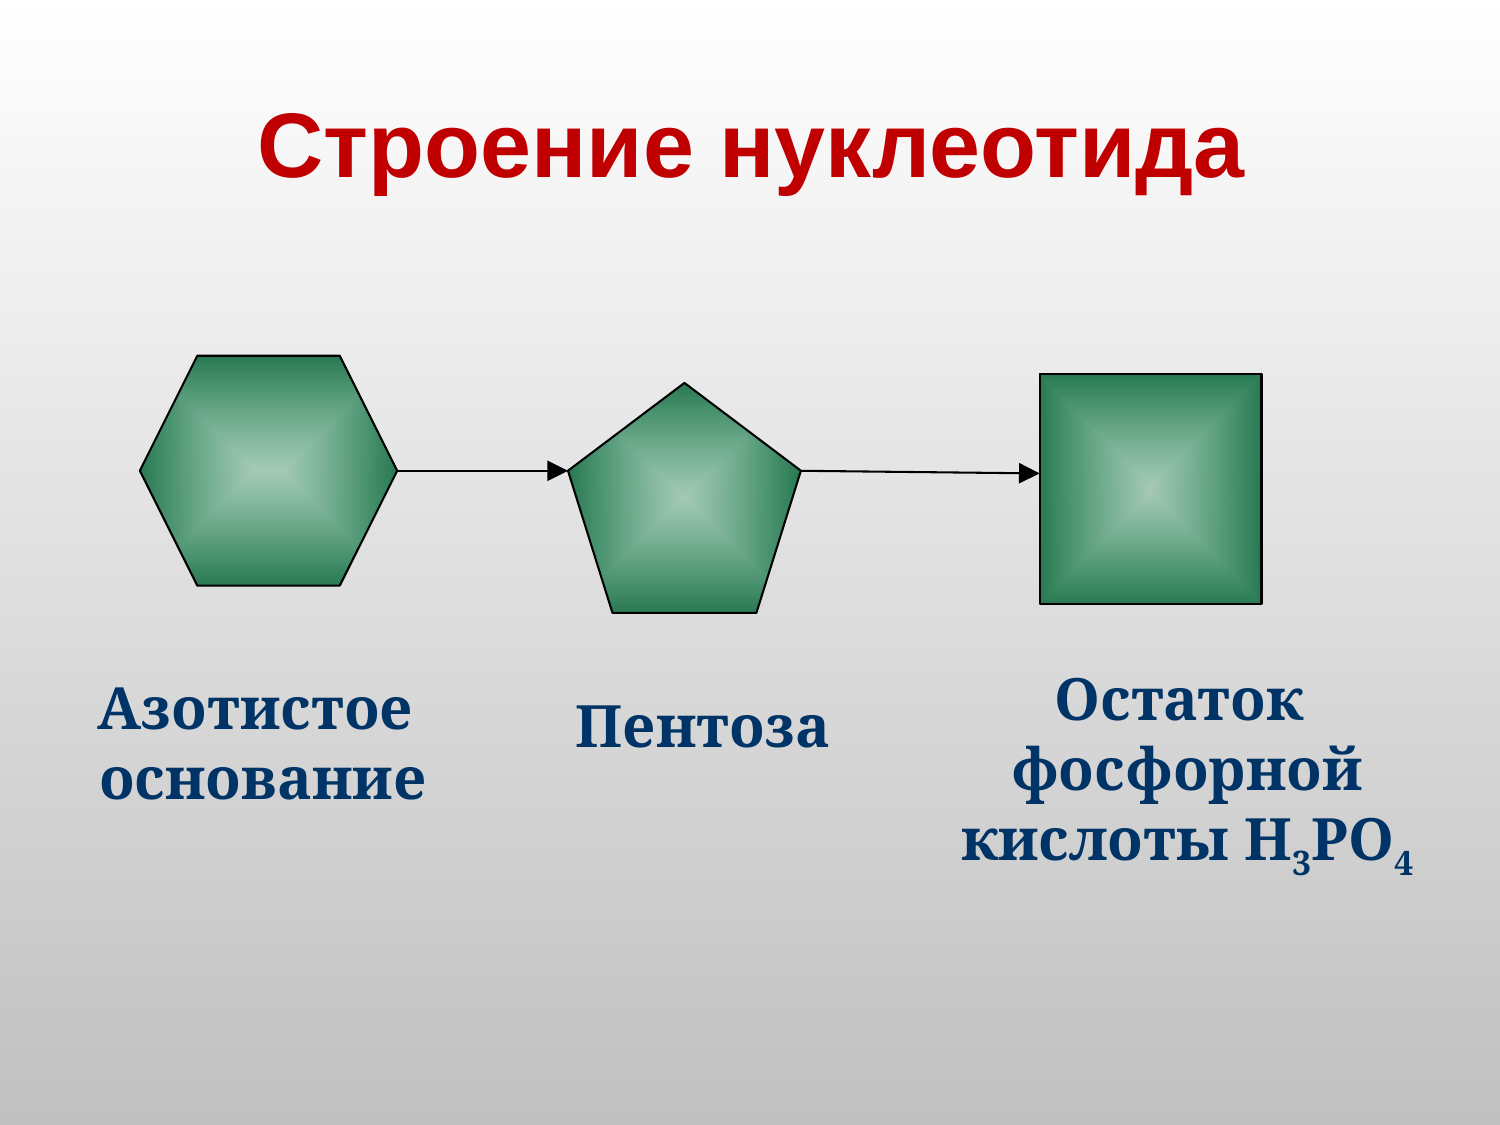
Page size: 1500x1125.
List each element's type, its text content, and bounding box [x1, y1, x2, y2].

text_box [106, 355, 1477, 883]
title Строение нуклеотида [46, 24, 1457, 258]
